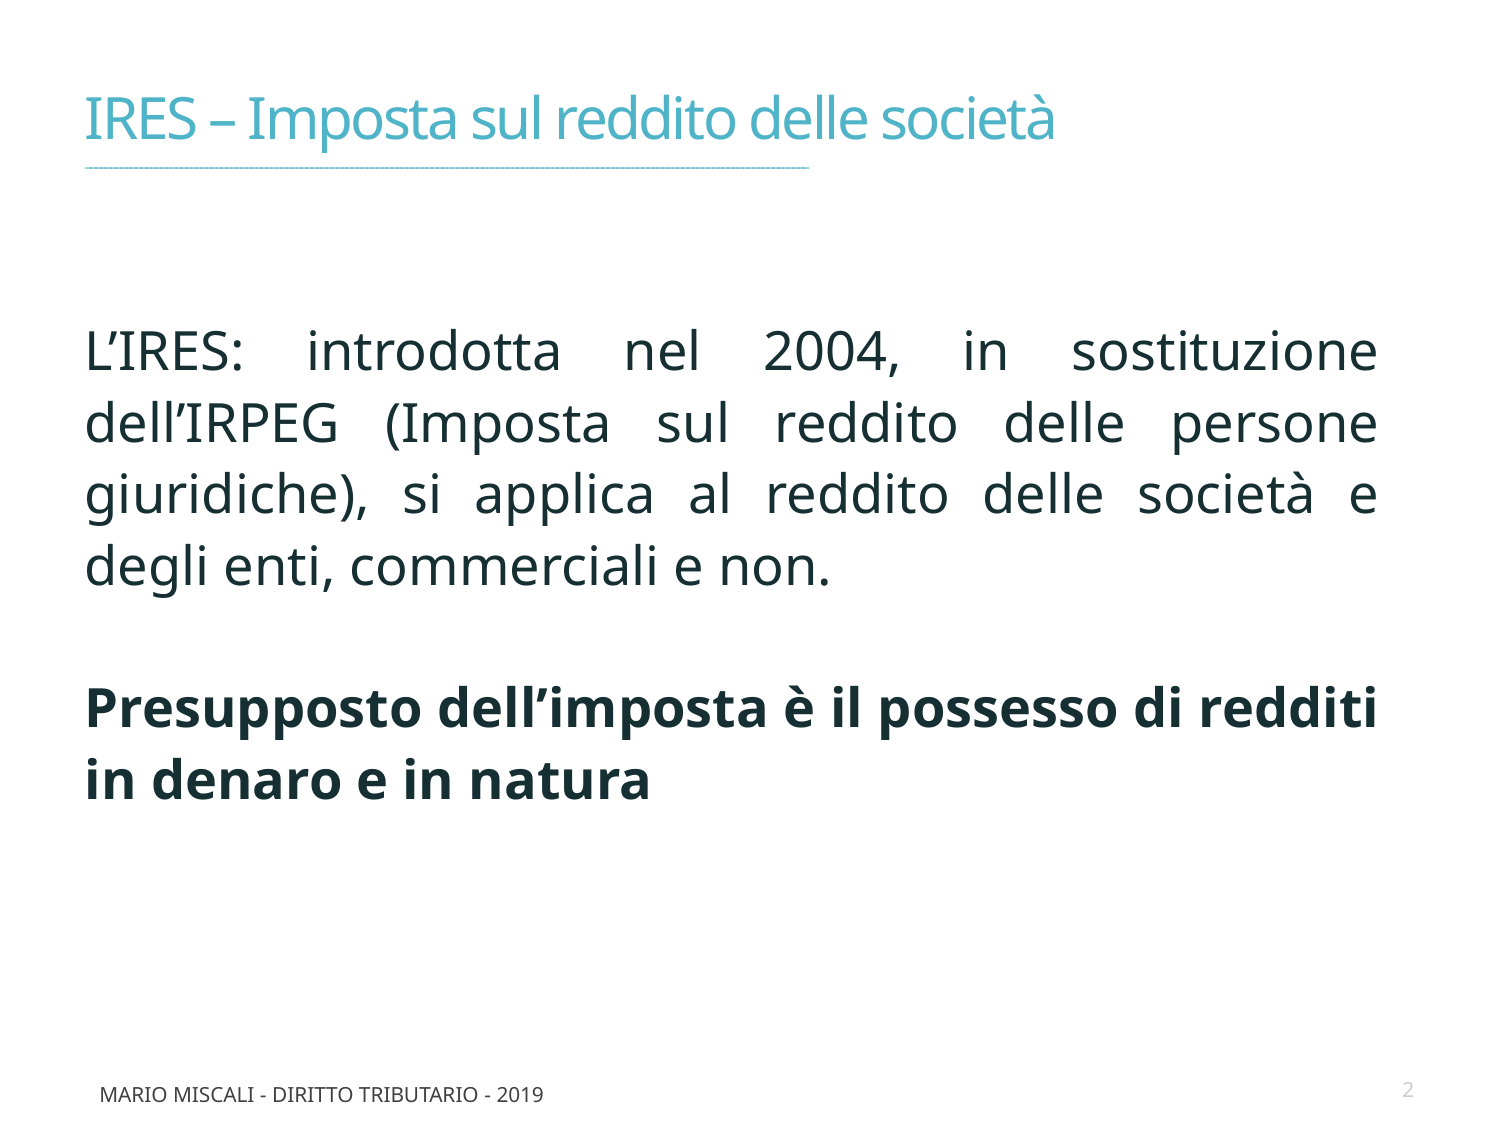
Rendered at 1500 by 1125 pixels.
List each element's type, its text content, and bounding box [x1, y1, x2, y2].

text_box L’IRES: introdotta nel 2004, in sostituzione dell’IRPEG (Imposta sul reddito delle persone giuridiche), si applica al reddito delle società e degli enti, commerciali e non. Presupposto dell’imposta è il possesso di redditi in denaro e in natura [70, 302, 1396, 818]
footer Mario Miscali - Diritto Tributario - 2019 [84, 1075, 704, 1113]
slide_number 2 [1068, 993, 1430, 1113]
title IRES – Imposta sul reddito delle società ________________________________________________________________________________________________________________________________________________ [70, 39, 1396, 220]
